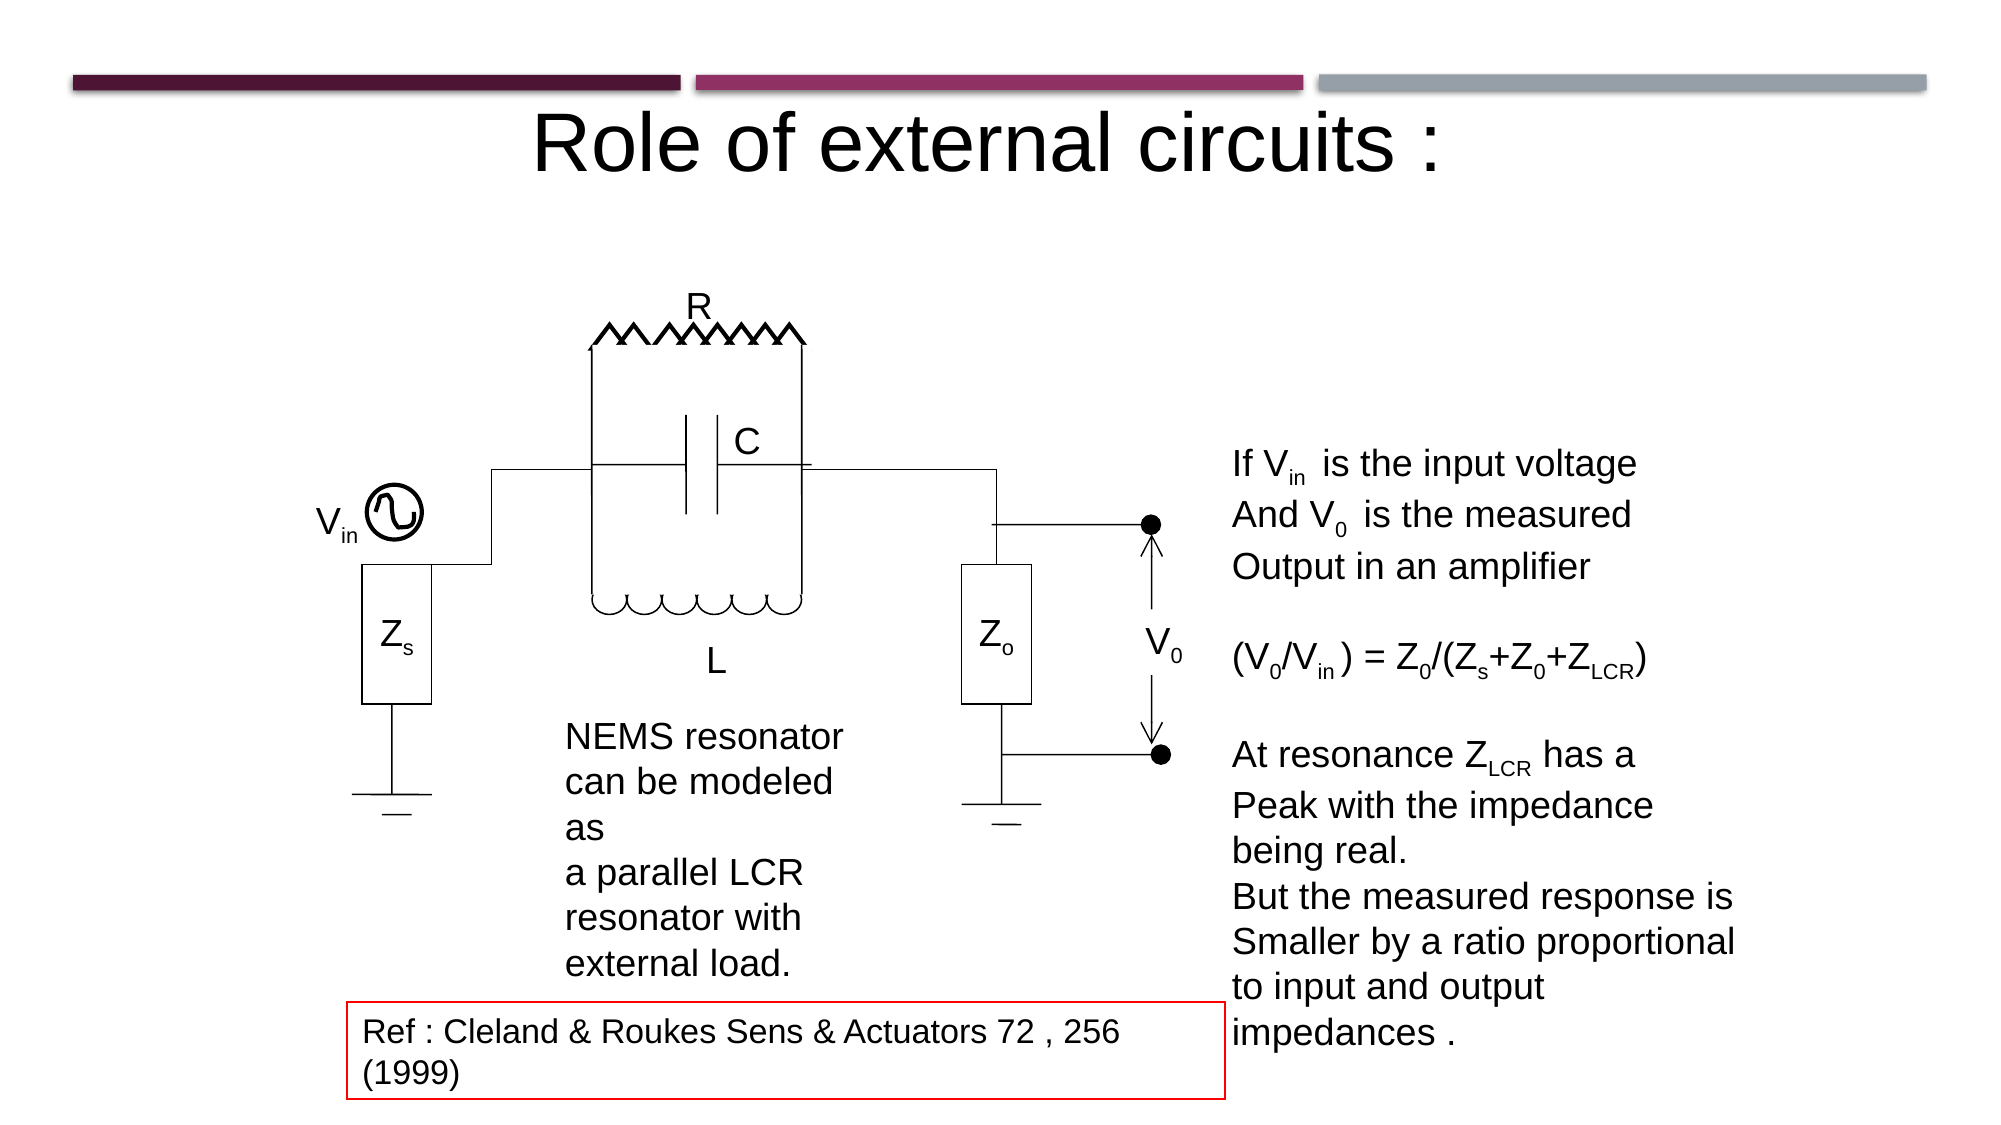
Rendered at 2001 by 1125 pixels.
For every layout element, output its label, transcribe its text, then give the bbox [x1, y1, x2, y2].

text_box If Vin is the input voltage And V0 is the measured Output in an amplifier (V0/Vin ) = Z0/(Zs+Z0+ZLCR) At resonance ZLCR has a Peak with the impedance being real. But the measured response is Smaller by a ratio proportional to input and output impedances . [1216, 430, 1752, 1106]
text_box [300, 274, 1199, 995]
text_box Role of external circuits : [324, 44, 1675, 233]
text_box Ref : Cleland & Roukes Sens & Actuators 72 , 256 (1999) [347, 1001, 1226, 1099]
